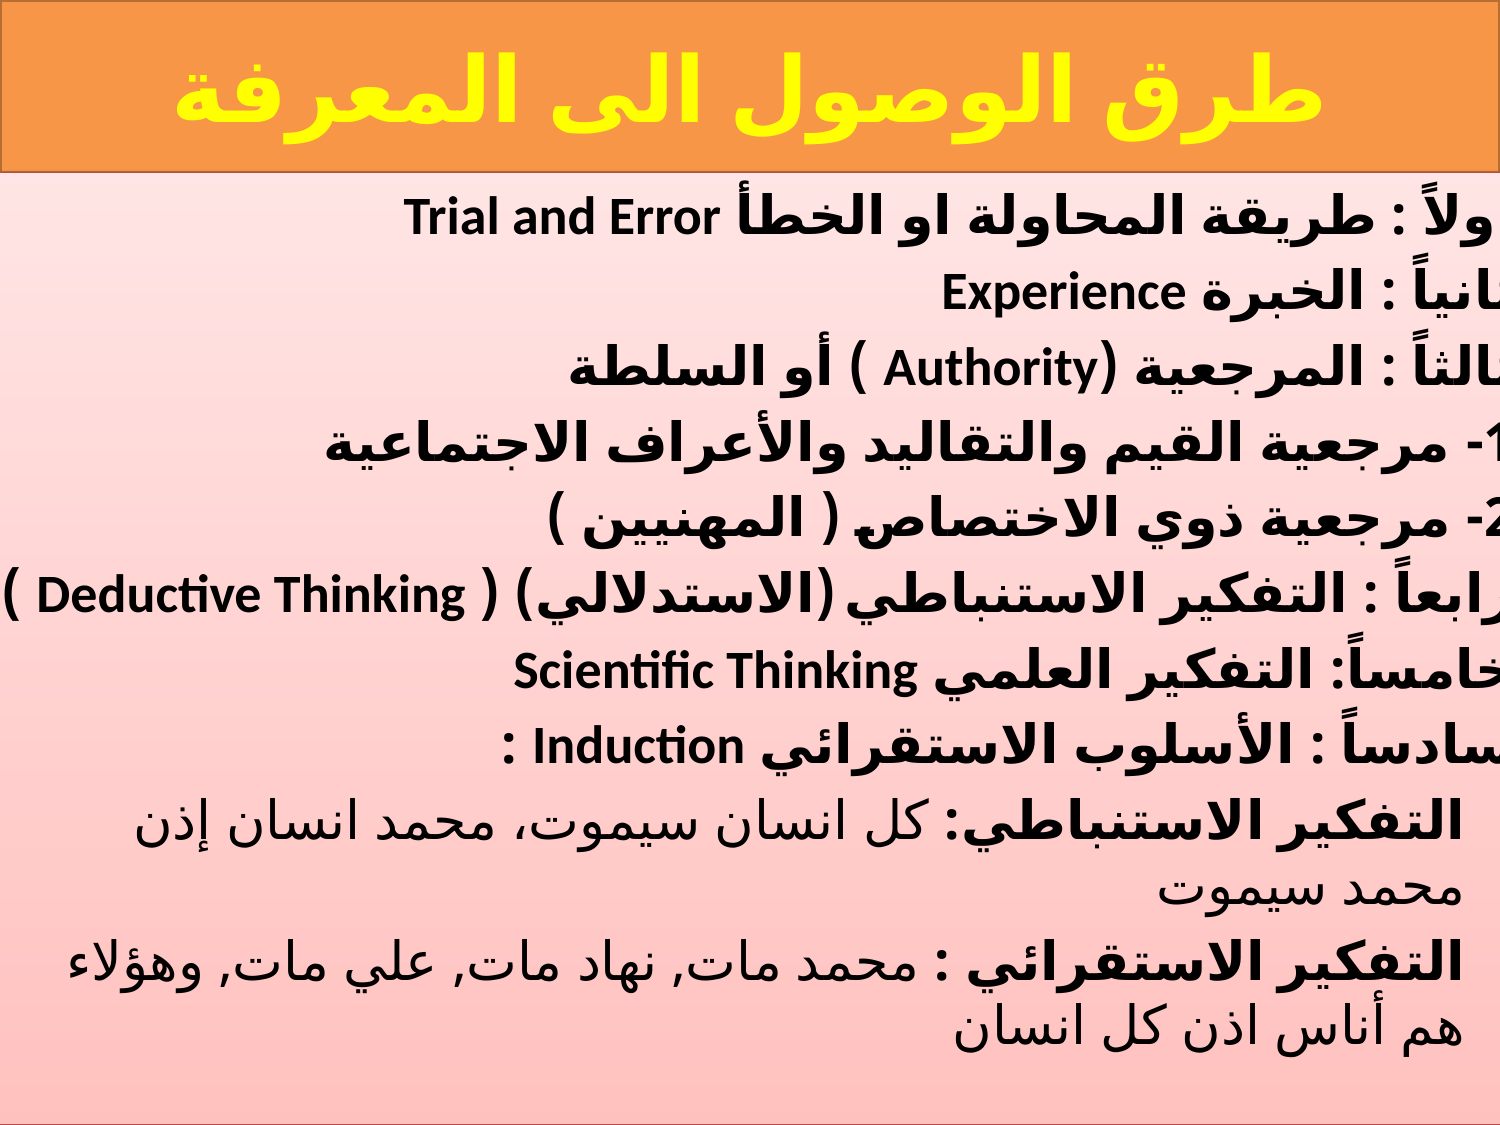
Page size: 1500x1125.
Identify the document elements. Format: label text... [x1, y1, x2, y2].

title طرق الوصول الى المعرفة [0, 0, 1500, 170]
list أولاً : طريقة المحاولة او الخطأ Trial and Error ثانياً : الخبرة Experience ثالثاً : المرجعية (Authority ) أو السلطة 1- مرجعية القيم والتقاليد والأعراف الاجتماعية 2- مرجعية ذوي الاختصاص ( المهنيين ) رابعاً : التفكير الاستنباطي (الاستدلالي) ( Deductive Thinking ) خامساً: التفكير العلمي Scientific Thinking سادساً : الأسلوب الاستقرائي Induction : التفكير الاستنباطي: كل انسان سيموت، محمد انسان إذن محمد سيموت التفكير الاستقرائي : محمد مات, نهاد مات, علي مات, وهؤلاء هم أناس اذن كل انسان [0, 172, 1500, 1125]
